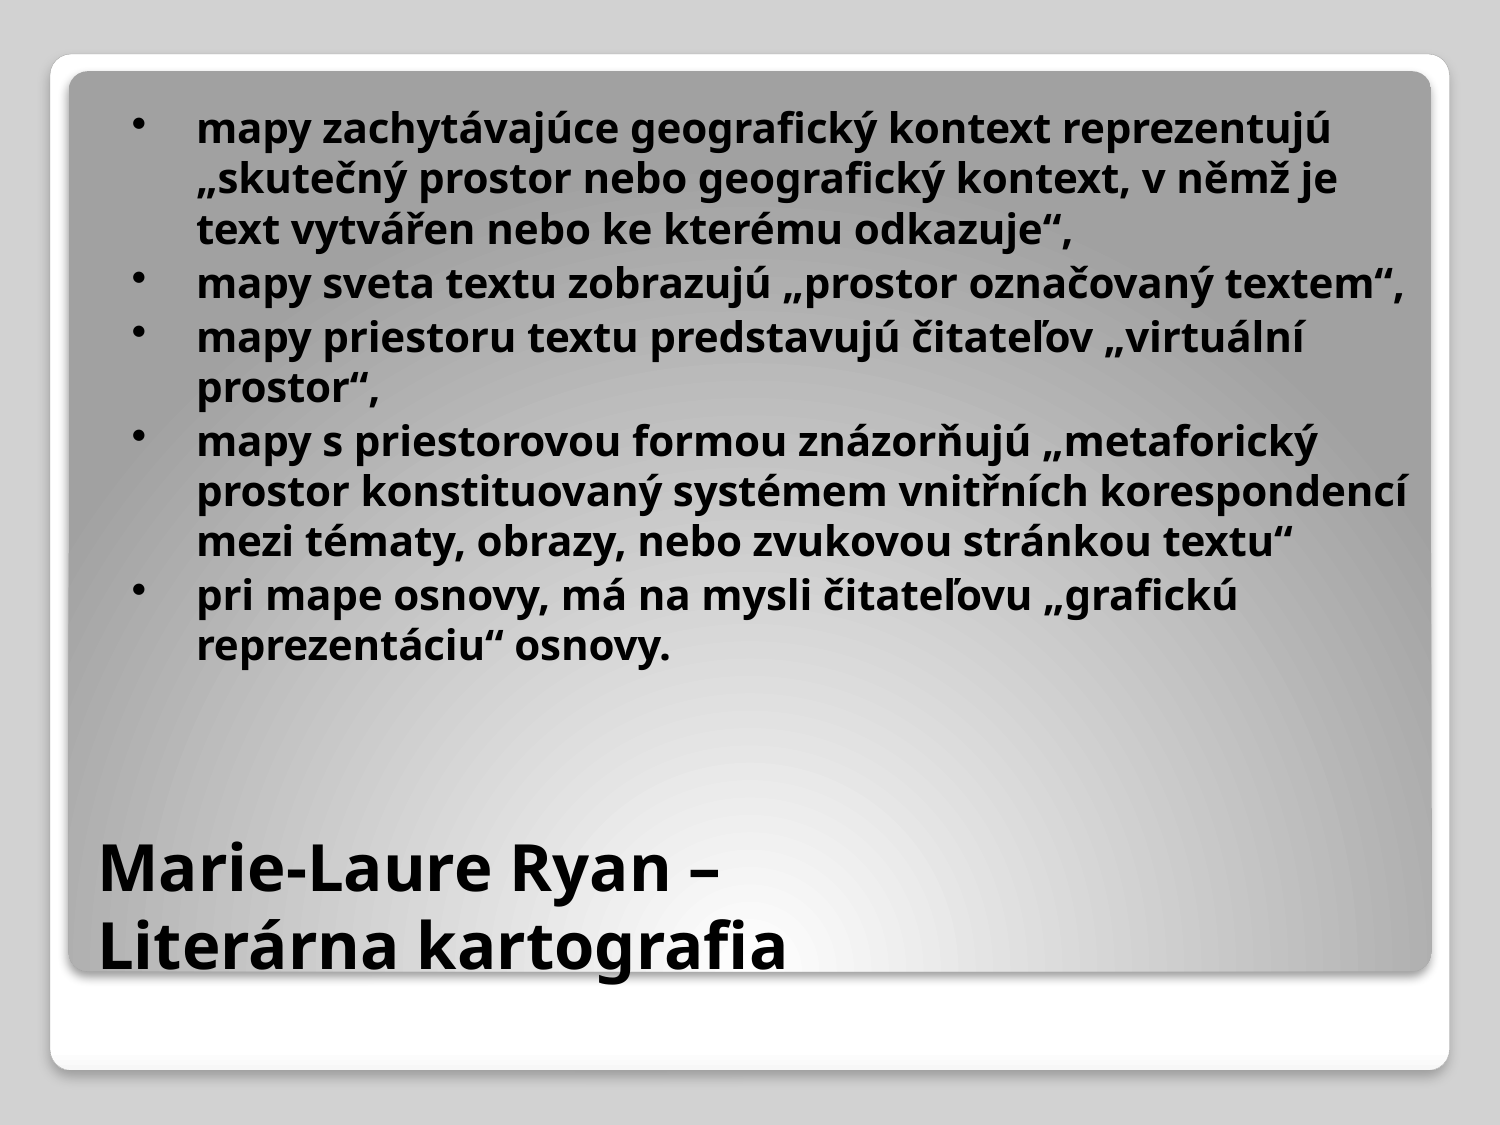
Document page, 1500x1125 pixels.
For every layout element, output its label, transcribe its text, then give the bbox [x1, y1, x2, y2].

list mapy zachytávajúce geografický kontext reprezentujú „skutečný prostor nebo geografický kontext, v němž je text vytvářen nebo ke kterému odkazuje“, mapy sveta textu zobrazujú „prostor označovaný textem“, mapy priestoru textu predstavujú čitateľov „virtuální prostor“, mapy s priestorovou formou znázorňujú „metaforický prostor konstituovaný systémem vnitřních korespondencí mezi tématy, obrazy, nebo zvukovou stránkou textu“ pri mape osnovy, má na mysli čitateľovu „grafickú reprezentáciu“ osnovy. [82, 86, 1425, 774]
title Marie-Laure Ryan – Literárna kartografia [82, 817, 1425, 990]
